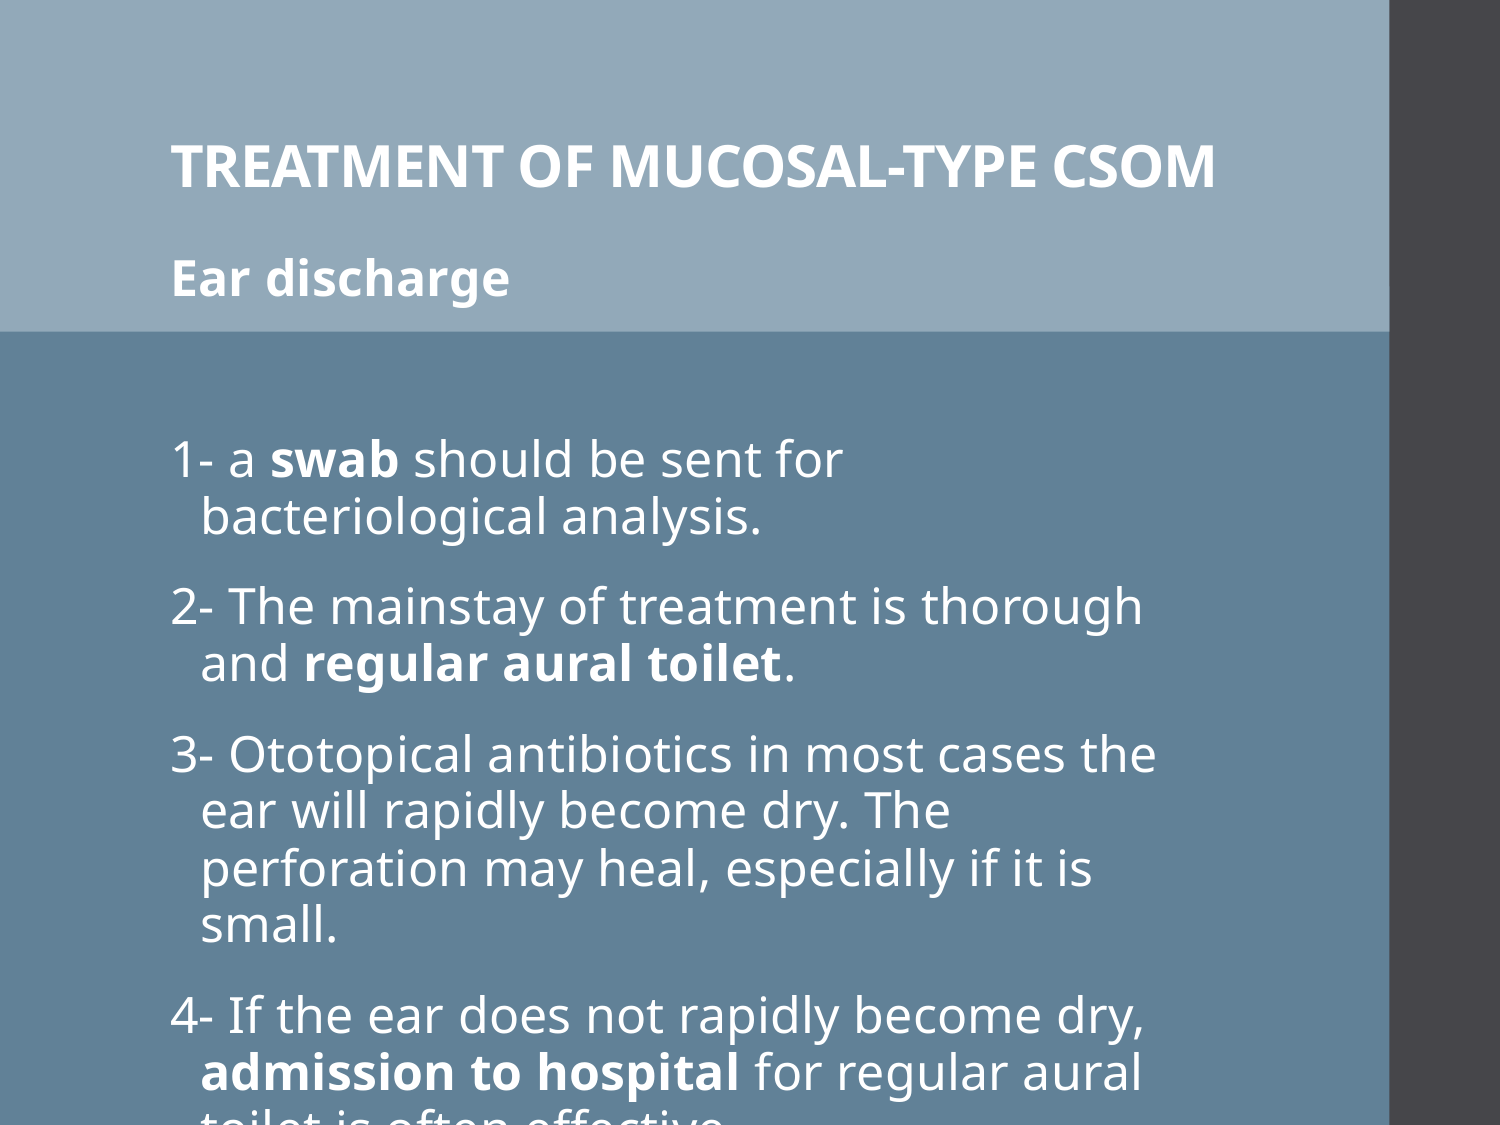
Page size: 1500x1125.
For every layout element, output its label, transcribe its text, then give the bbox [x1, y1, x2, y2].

text_box [0, 333, 1390, 1125]
title TREATMENT OF MUCOSAL-TYPE CSOM [155, 60, 1348, 278]
text_box [1390, 0, 1500, 1125]
list Ear discharge 1- a swab should be sent for bacteriological analysis. 2- The mainstay of treatment is thorough and regular aural toilet. 3- Ototopical antibiotics in most cases the ear will rapidly become dry. The perforation may heal, especially if it is small. 4- If the ear does not rapidly become dry, admission to hospital for regular aural toilet is often effective. [155, 243, 1213, 1014]
text_box [0, 0, 1390, 333]
